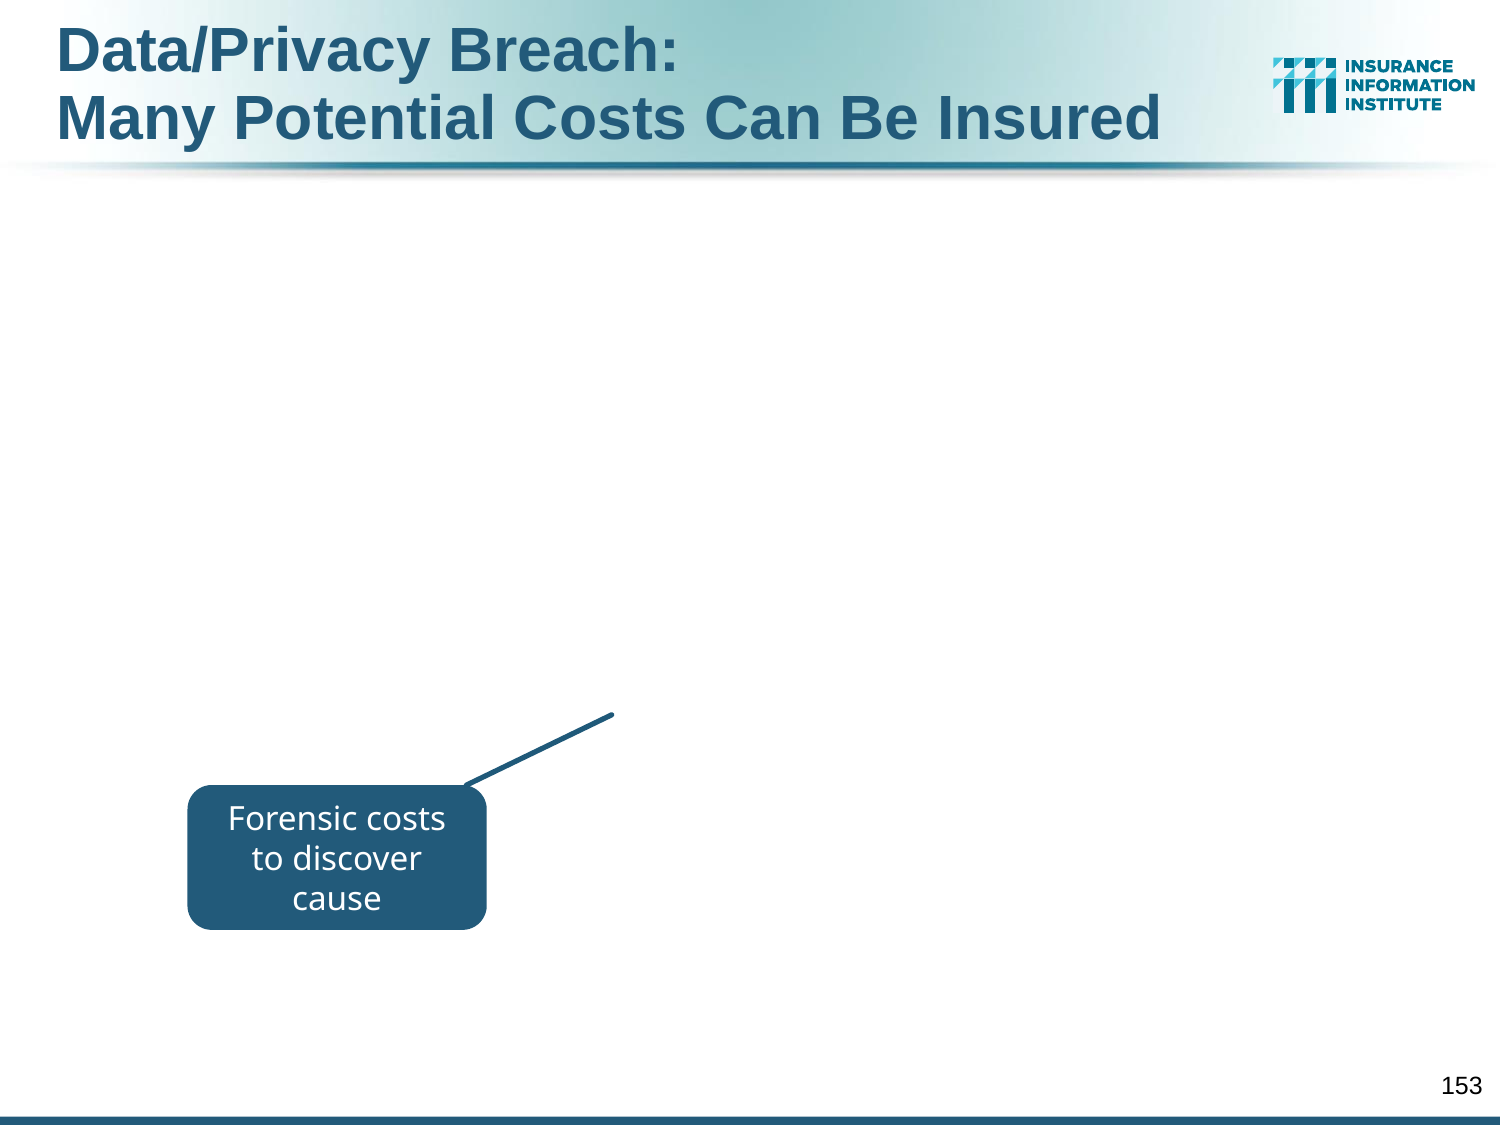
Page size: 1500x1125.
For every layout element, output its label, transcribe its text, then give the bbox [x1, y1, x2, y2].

title Data/Privacy Breach: Many Potential Costs Can Be Insured [48, 14, 1264, 157]
text_box 153 [1410, 1062, 1498, 1108]
picture [0, 0, 1500, 189]
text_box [142, 201, 1339, 1019]
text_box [466, 714, 612, 786]
